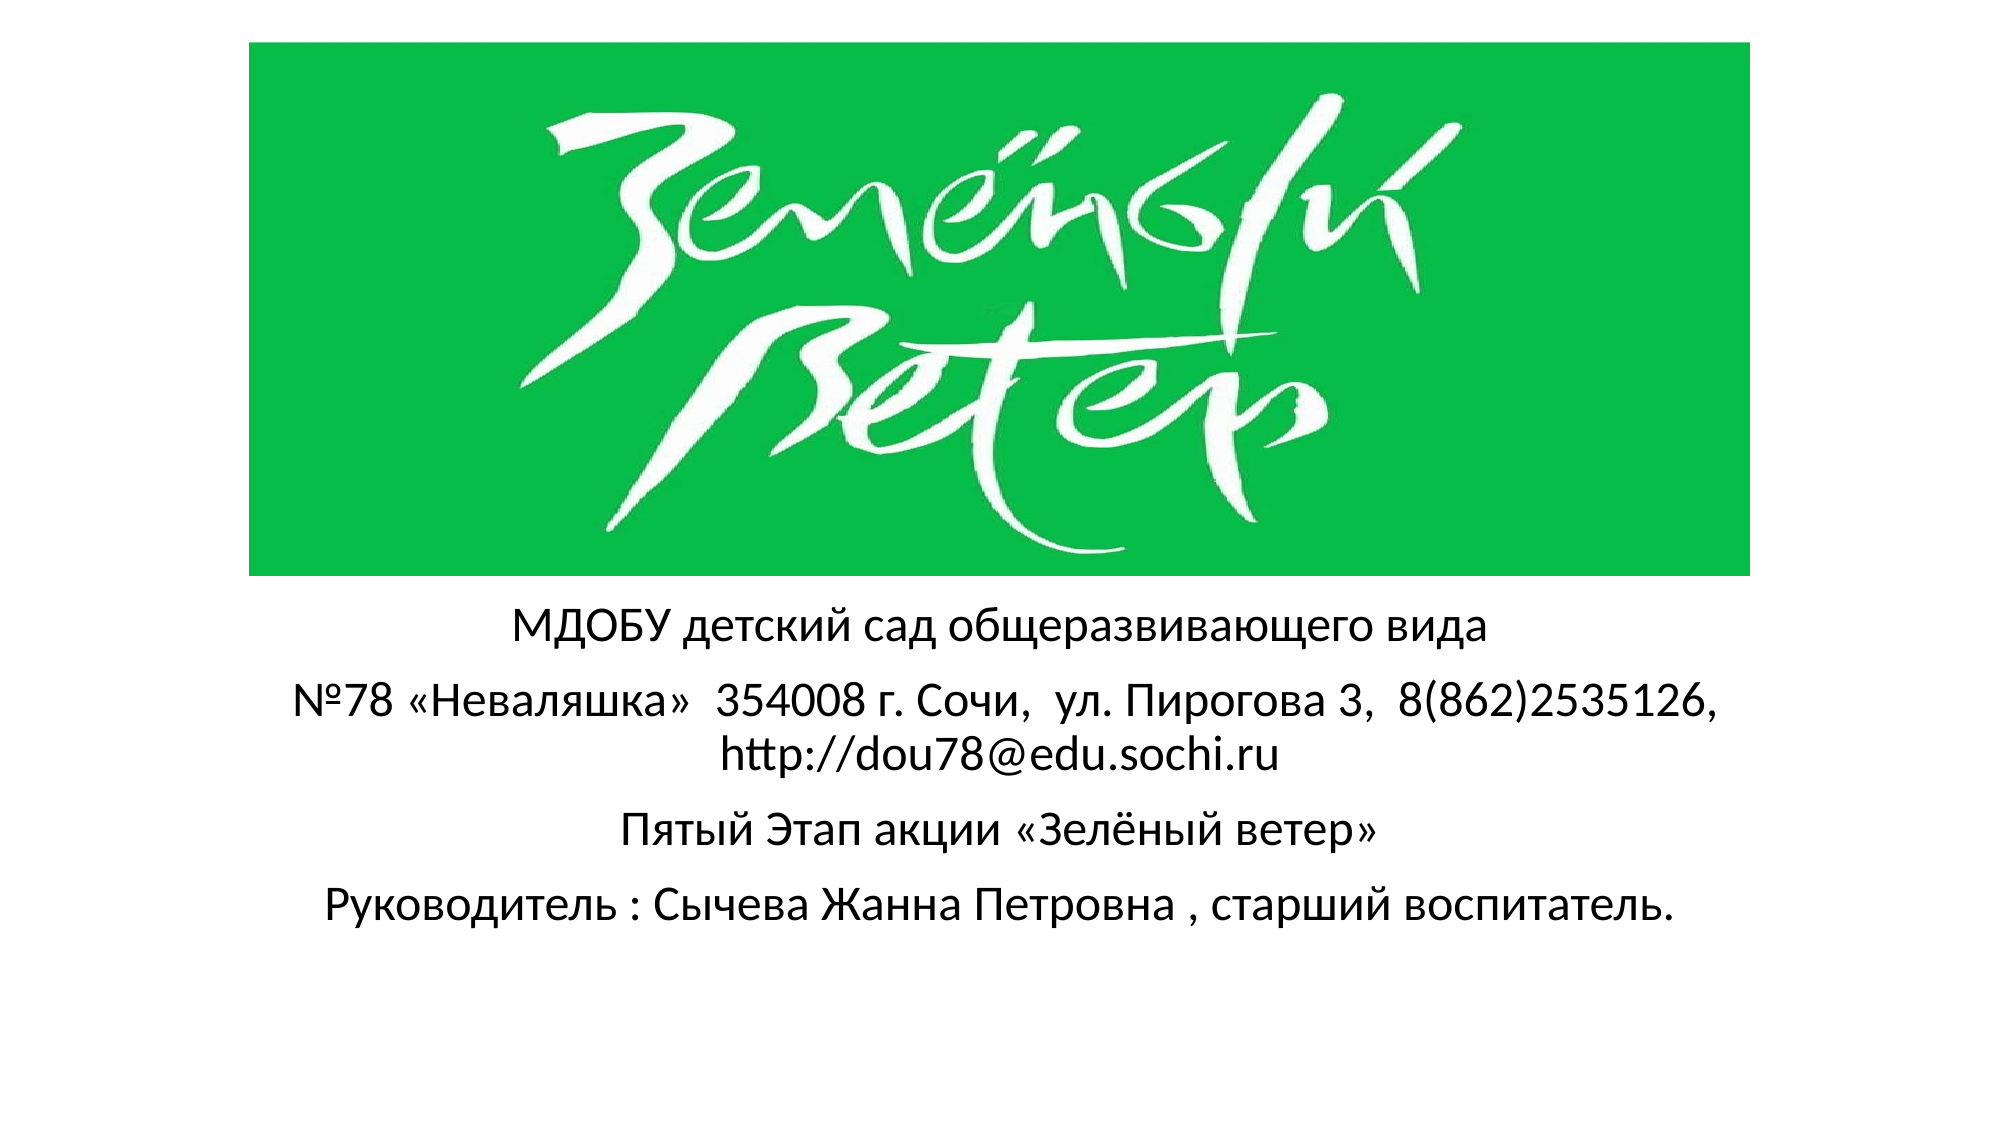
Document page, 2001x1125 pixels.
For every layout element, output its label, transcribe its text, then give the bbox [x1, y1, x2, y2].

subtitle МДОБУ детский сад общеразвивающего вида №78 «Неваляшка» 354008 г. Сочи, ул. Пирогова 3, 8(862)2535126, http://dou78@edu.sochi.ru Пятый Этап акции «Зелёный ветер» Руководитель : Сычева Жанна Петровна , старший воспитатель. [249, 590, 1750, 1008]
picture [249, 42, 1750, 576]
